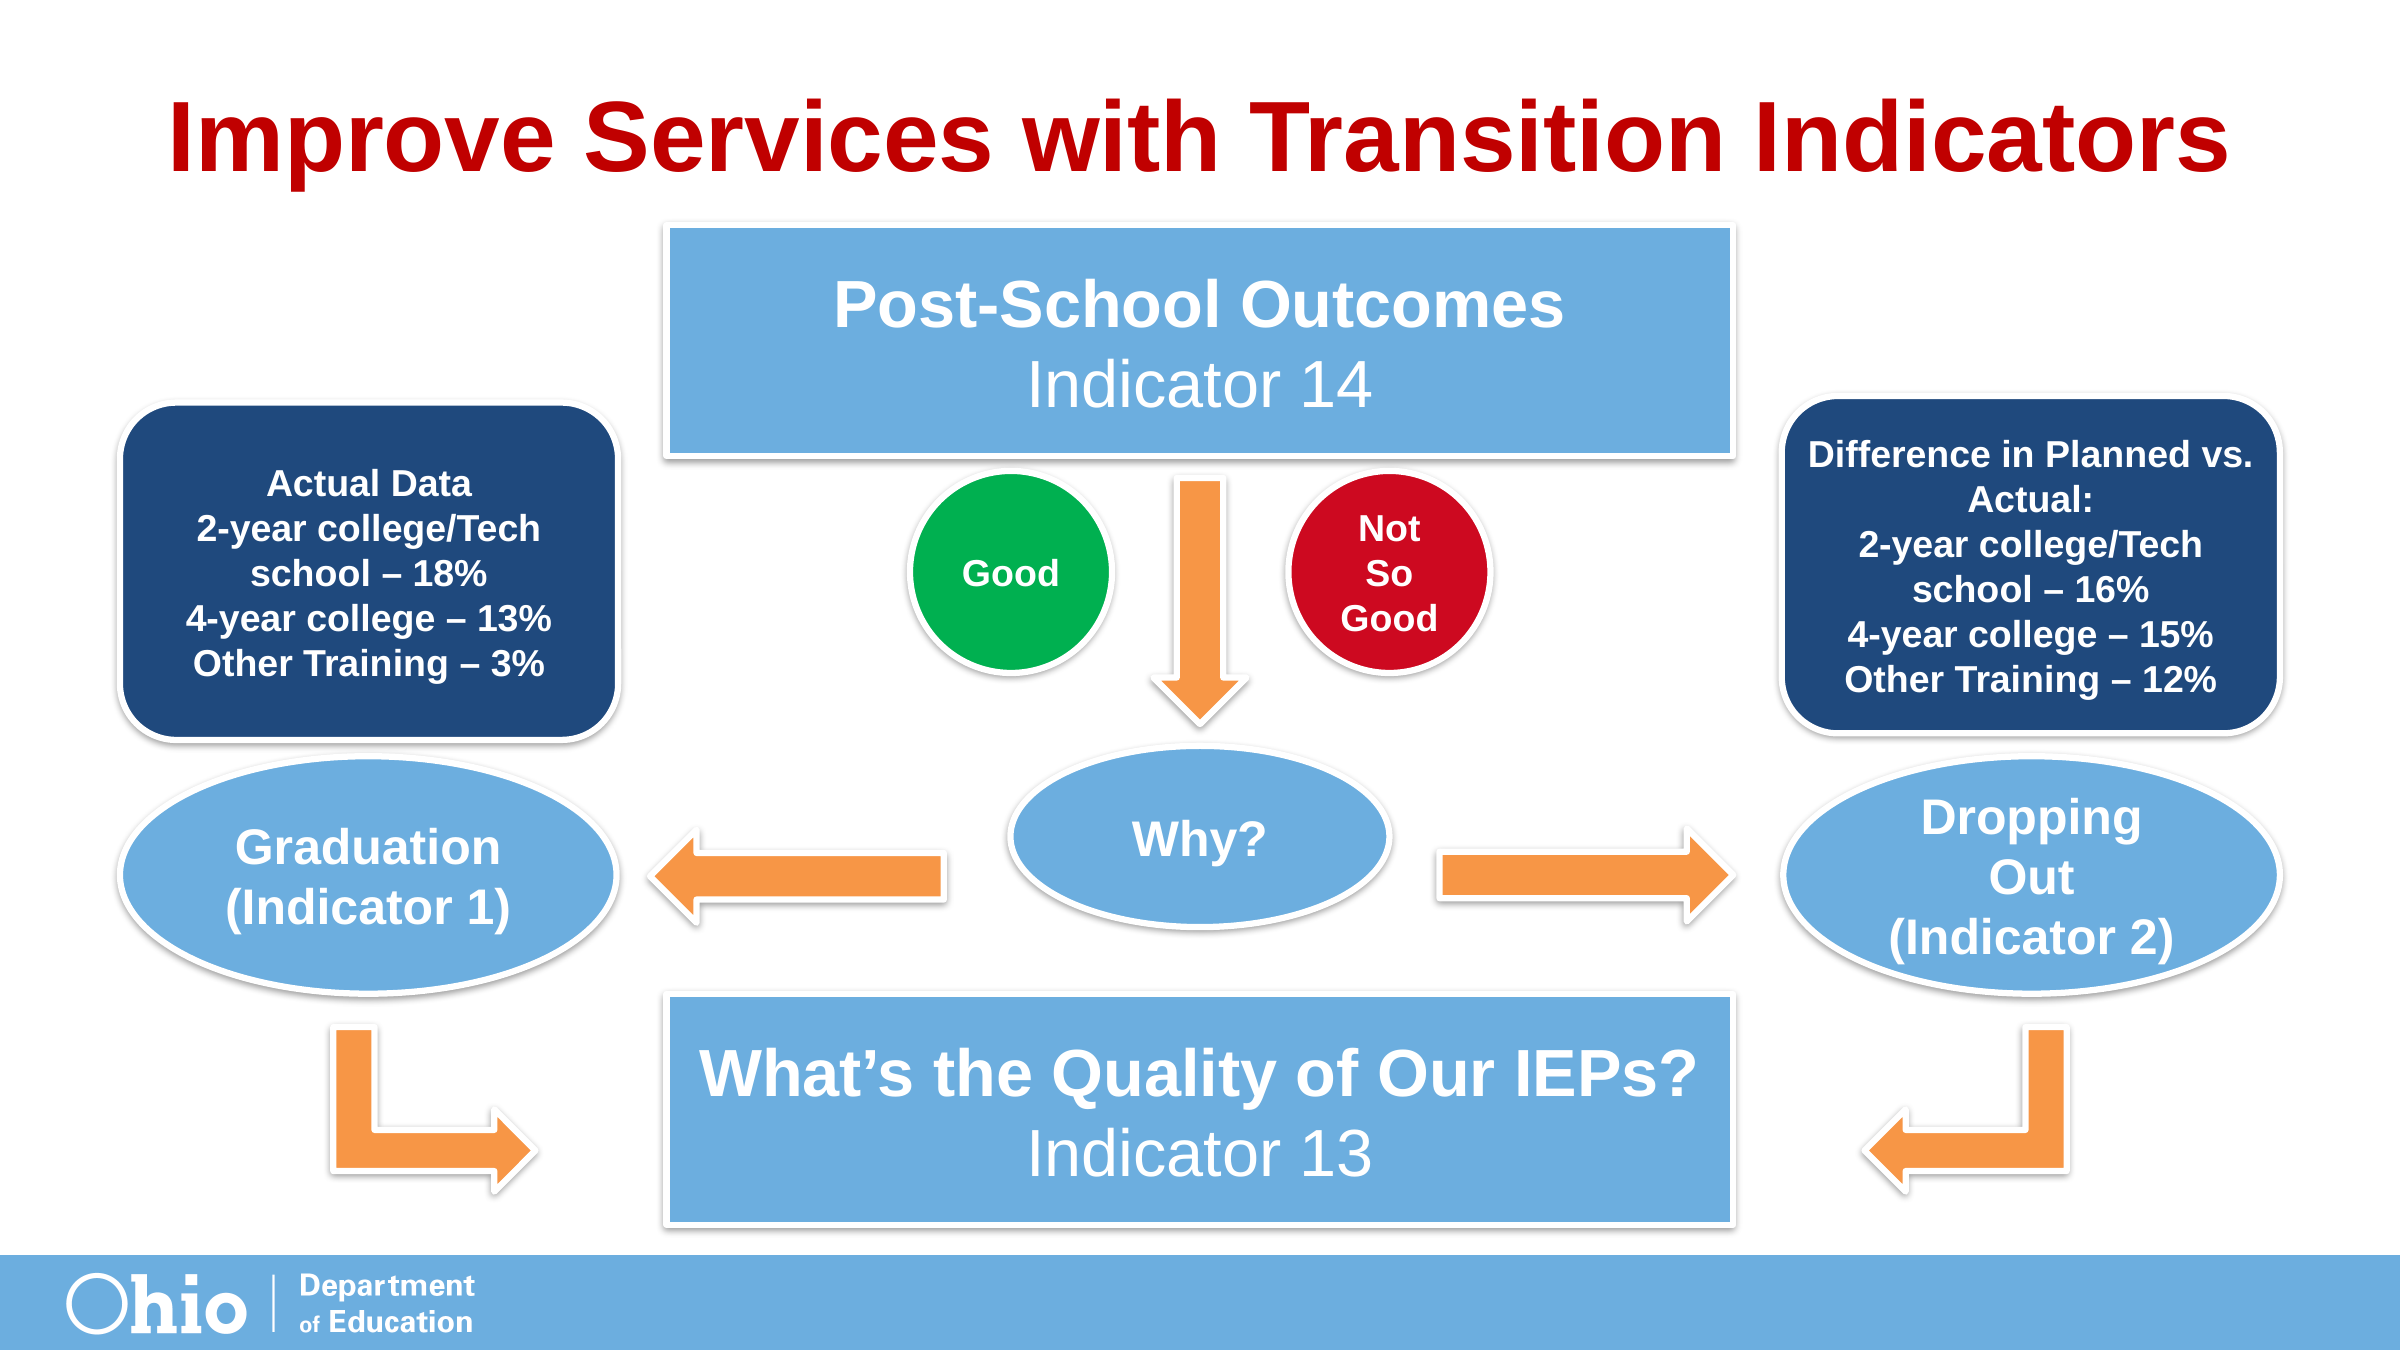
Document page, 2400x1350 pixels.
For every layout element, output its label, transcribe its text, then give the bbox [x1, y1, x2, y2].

text_box Actual Data 2-year college/Tech school – 18% 4-year college – 13% Other Training – 3% [116, 399, 622, 744]
text_box [1861, 1023, 2070, 1195]
text_box Good [906, 467, 1116, 677]
title Improve Services with Transition Indicators [120, 71, 2280, 193]
picture [0, 1255, 2400, 1350]
text_box What’s the Quality of Our IEPs? Indicator 13 [663, 991, 1736, 1228]
text_box [330, 1023, 539, 1195]
text_box [646, 826, 947, 926]
text_box Dropping Out (Indicator 2) [1780, 753, 2284, 997]
text_box [1150, 474, 1250, 728]
text_box [1436, 825, 1737, 925]
text_box Why? [1007, 742, 1393, 931]
text_box Post-School Outcomes Indicator 14 [663, 222, 1736, 459]
text_box Not So Good [1285, 467, 1494, 677]
text_box Graduation (Indicator 1) [116, 753, 620, 997]
text_box Difference in Planned vs. Actual: 2-year college/Tech school – 16% 4-year college – 15% Other Training – 12% [1778, 392, 2284, 737]
